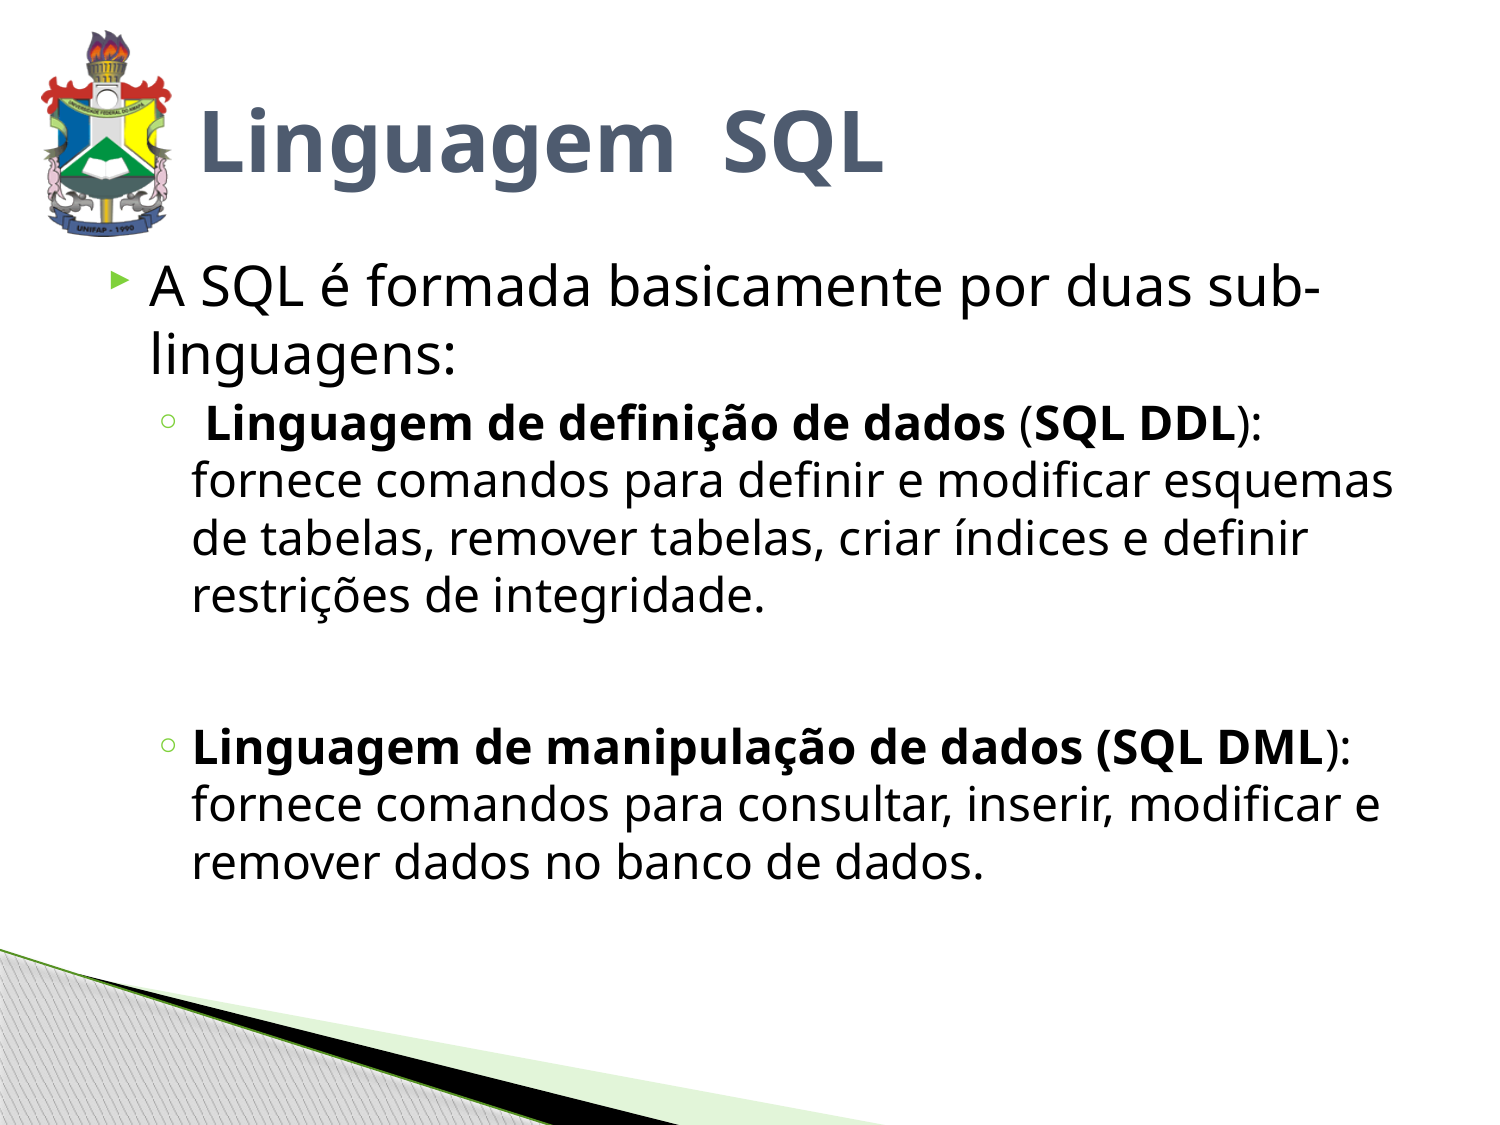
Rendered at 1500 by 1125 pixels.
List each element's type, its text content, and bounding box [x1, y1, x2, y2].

list A SQL é formada basicamente por duas sub-linguagens: Linguagem de definição de dados (SQL DDL): fornece comandos para definir e modificar esquemas de tabelas, remover tabelas, criar índices e definir restrições de integridade. Linguagem de manipulação de dados (SQL DML): fornece comandos para consultar, inserir, modificar e remover dados no banco de dados. [75, 243, 1425, 986]
title Linguagem SQL [183, 45, 1425, 233]
picture [41, 30, 172, 237]
